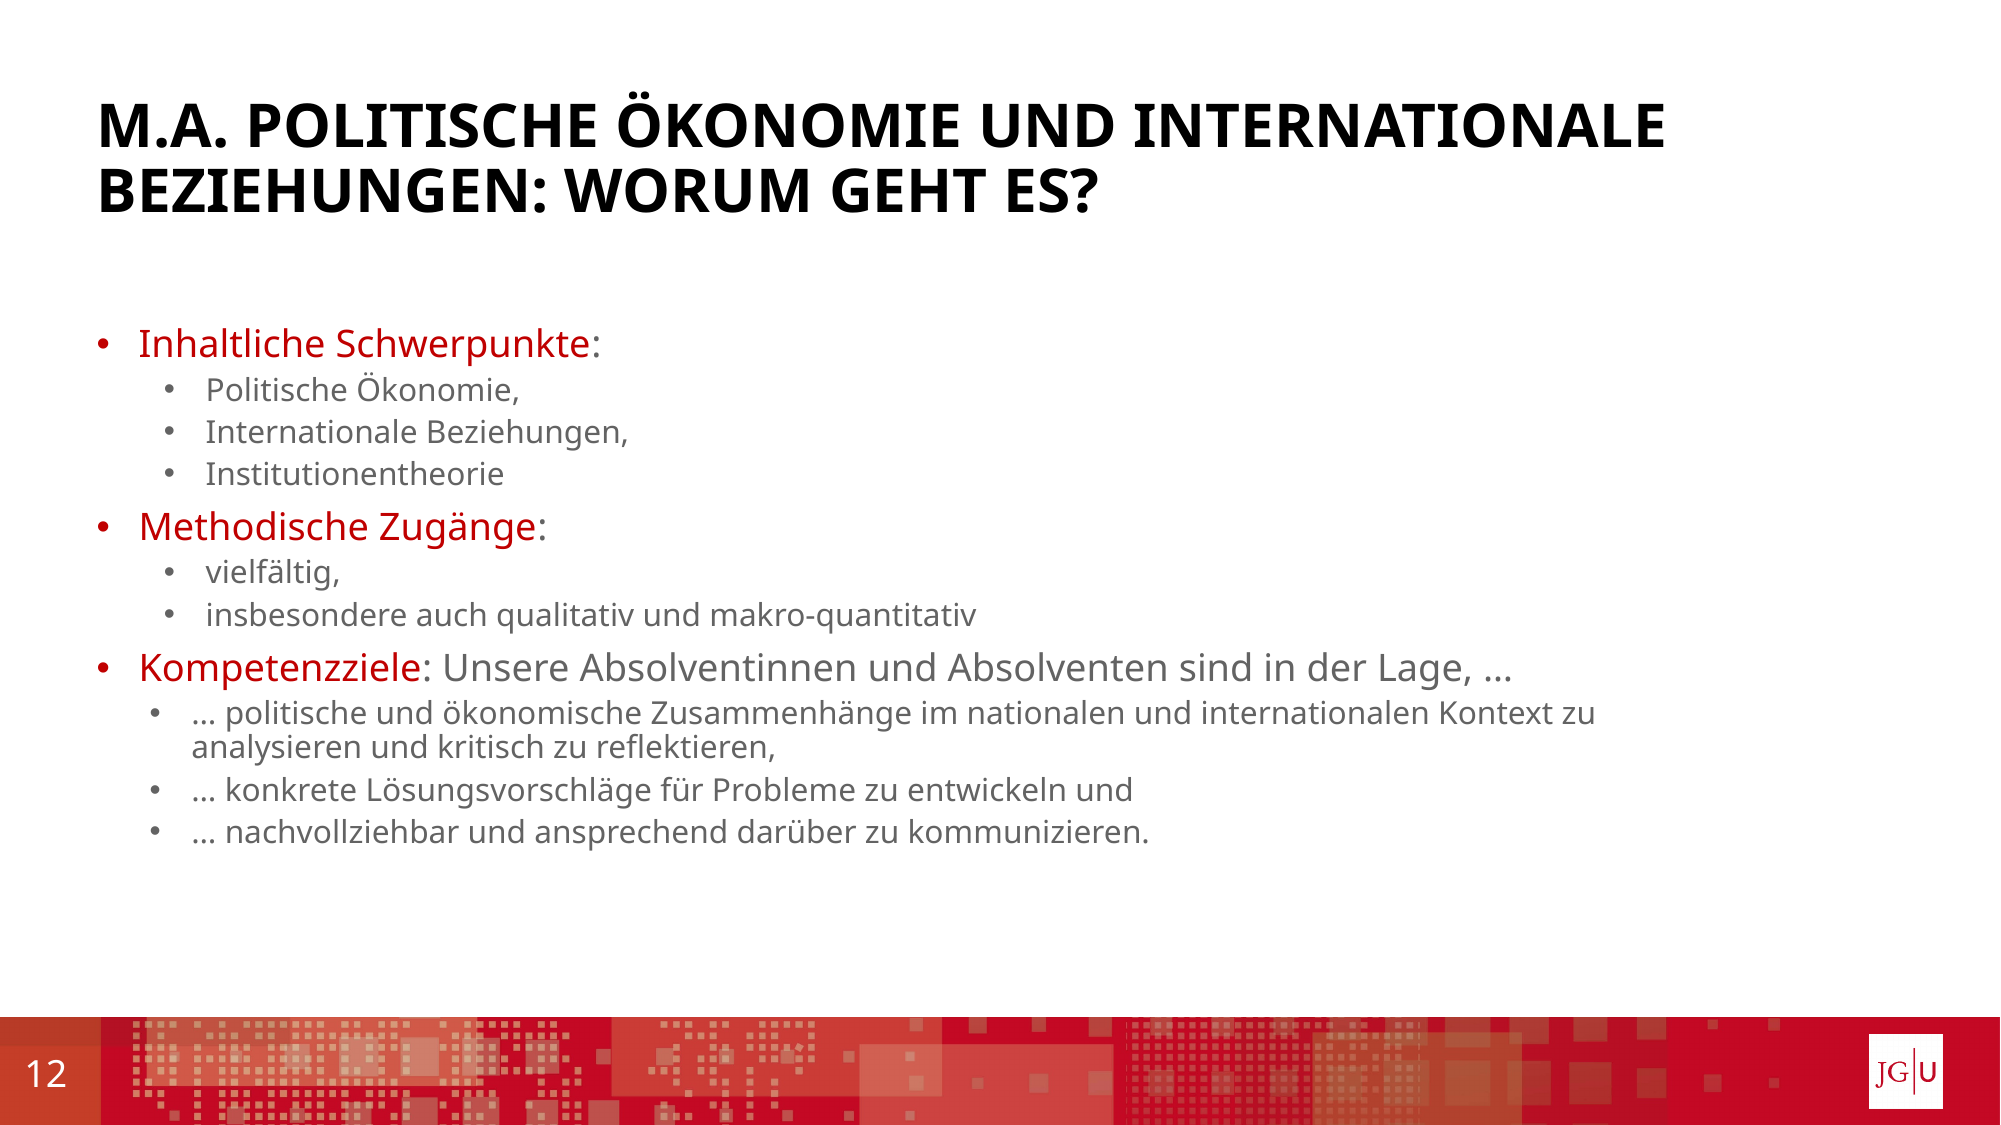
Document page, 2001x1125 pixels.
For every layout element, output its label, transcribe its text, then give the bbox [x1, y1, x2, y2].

slide_number 12 [9, 1042, 138, 1103]
title M.A. Politische Ökonomie und Internationale Beziehungen: Worum geht es? [81, 87, 1750, 243]
picture [0, 1017, 2000, 1125]
subtitle Inhaltliche Schwerpunkte: Politische Ökonomie, Internationale Beziehungen, Institutionentheorie Methodische Zugänge: vielfältig, insbesondere auch qualitativ und makro-quantitativ Kompetenzziele: Unsere Absolventinnen und Absolventen sind in der Lage, … … politische und ökonomische Zusammenhänge im nationalen und internationalen Kontext zu analysieren und kritisch zu reflektieren, … konkrete Lösungsvorschläge für Probleme zu entwickeln und … nachvollziehbar und ansprechend darüber zu kommunizieren. [81, 317, 1750, 863]
